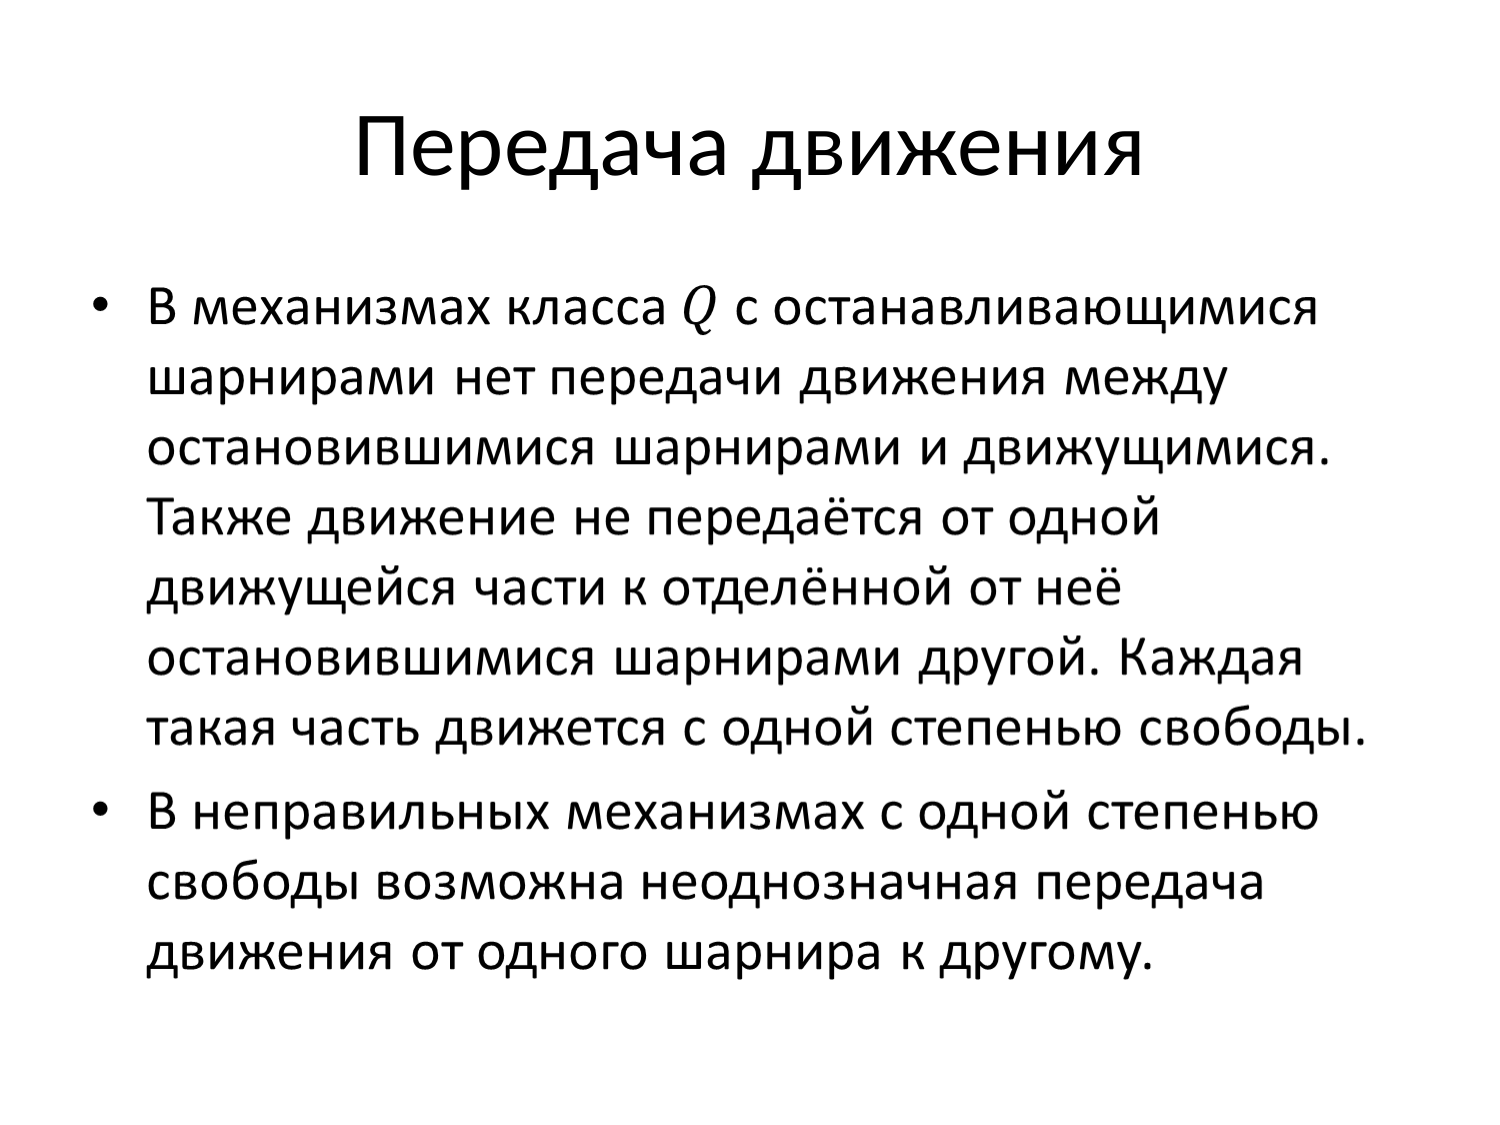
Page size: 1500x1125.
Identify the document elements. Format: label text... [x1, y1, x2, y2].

text_box Передача движения [74, 45, 1425, 233]
picture [74, 262, 1426, 1006]
